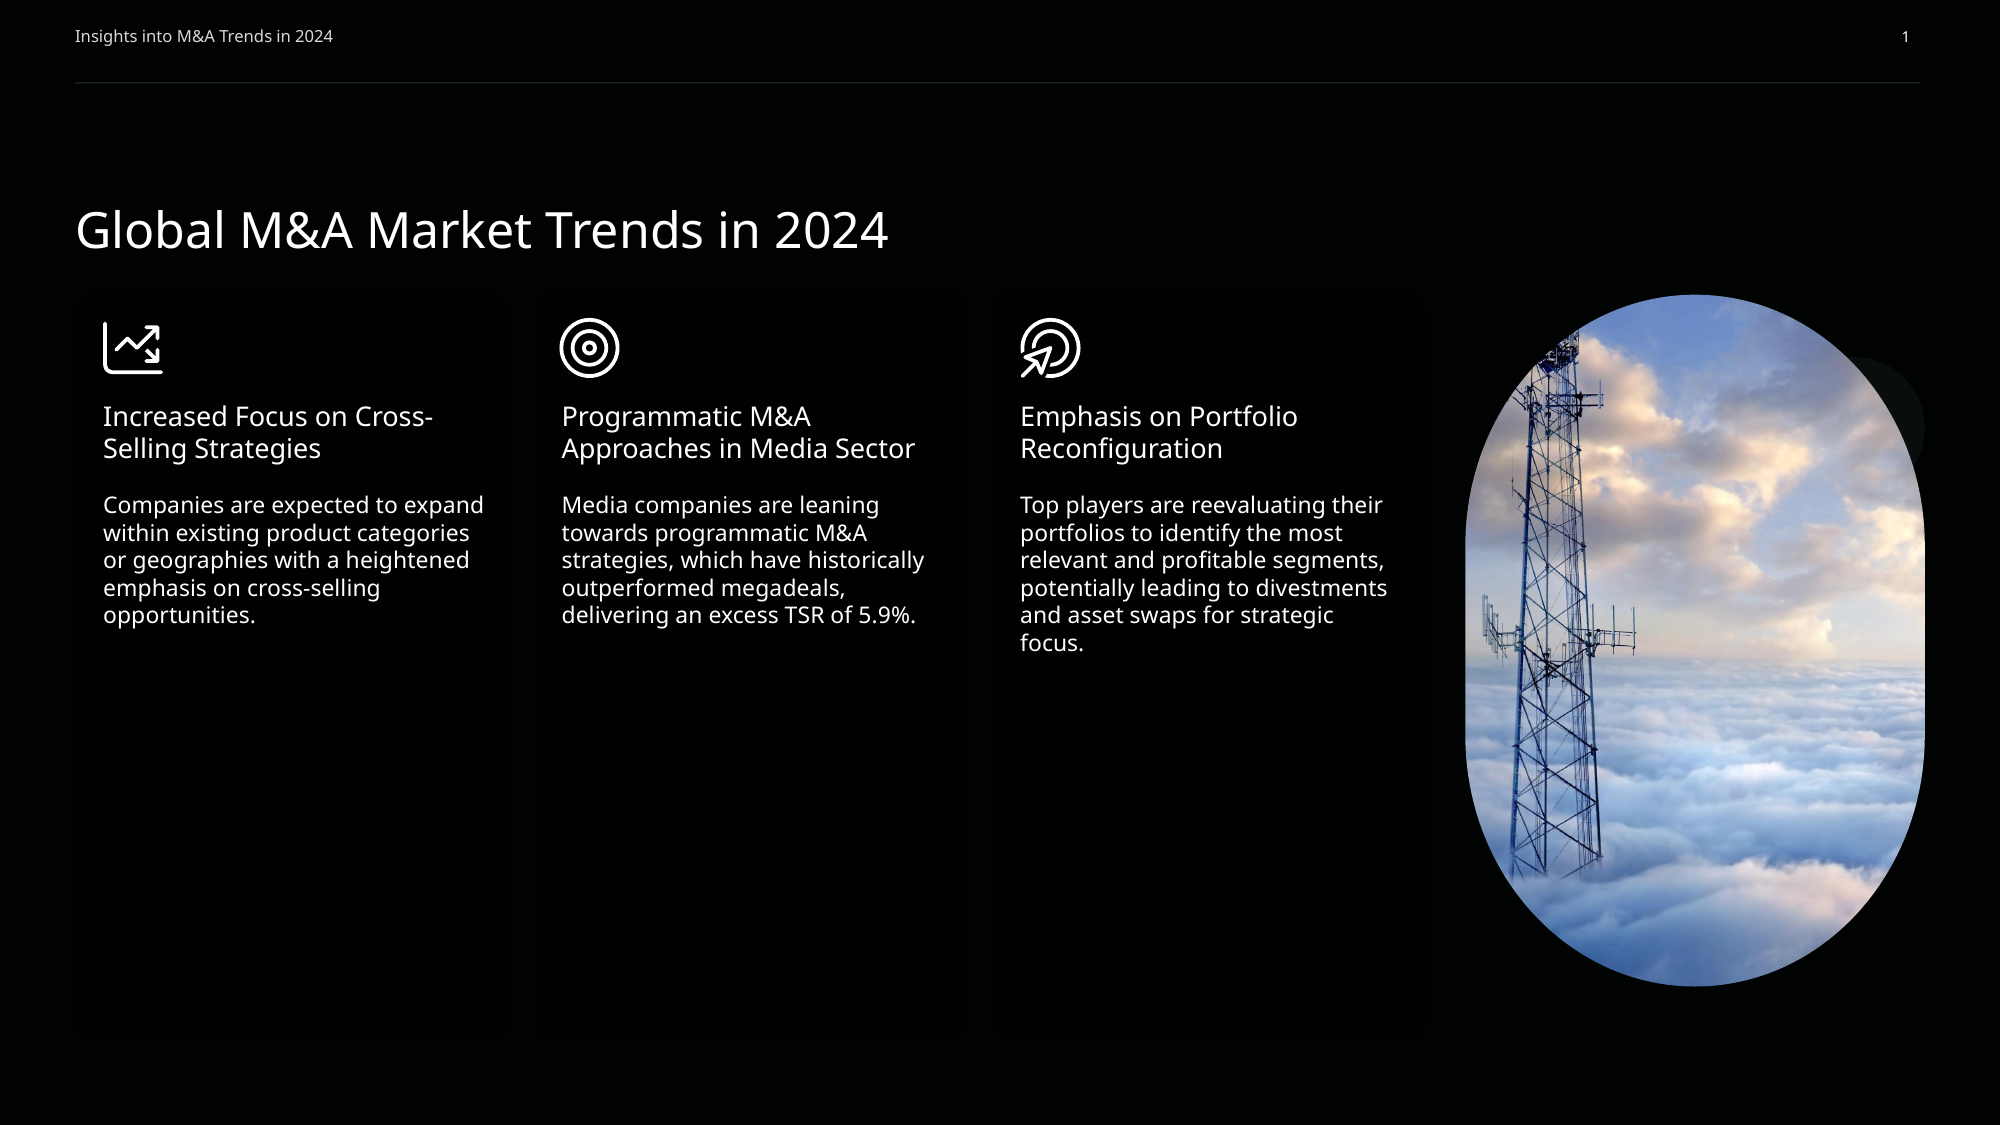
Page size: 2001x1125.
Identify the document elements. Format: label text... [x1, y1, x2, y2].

text_box [0, 0, 2000, 1125]
text_box Insights into M&A Trends in 2024 [74, 22, 1283, 53]
text_box 1 [1785, 22, 1925, 54]
text_box [992, 291, 1428, 1042]
text_box Top players are reevaluating their portfolios to identify the most relevant and profitable segments, potentially leading to divestments and asset swaps for strategic focus. [1020, 490, 1405, 1016]
text_box Companies are expected to expand within existing product categories or geographies with a heightened emphasis on cross-selling opportunities. [103, 490, 487, 1016]
text_box [533, 291, 969, 1042]
text_box Programmatic M&A Approaches in Media Sector [561, 399, 946, 473]
text_box [103, 321, 164, 375]
text_box Global M&A Market Trends in 2024 [75, 138, 1925, 259]
text_box [1020, 317, 1081, 378]
text_box Media companies are leaning towards programmatic M&A strategies, which have historically outperformed megadeals, delivering an excess TSR of 5.9%. [561, 490, 946, 1016]
text_box [559, 317, 620, 378]
text_box [1848, 357, 1925, 466]
text_box Increased Focus on Cross-Selling Strategies [103, 399, 487, 473]
text_box [1465, 294, 1925, 987]
text_box [74, 291, 510, 1042]
text_box Emphasis on Portfolio Reconfiguration [1020, 399, 1405, 473]
